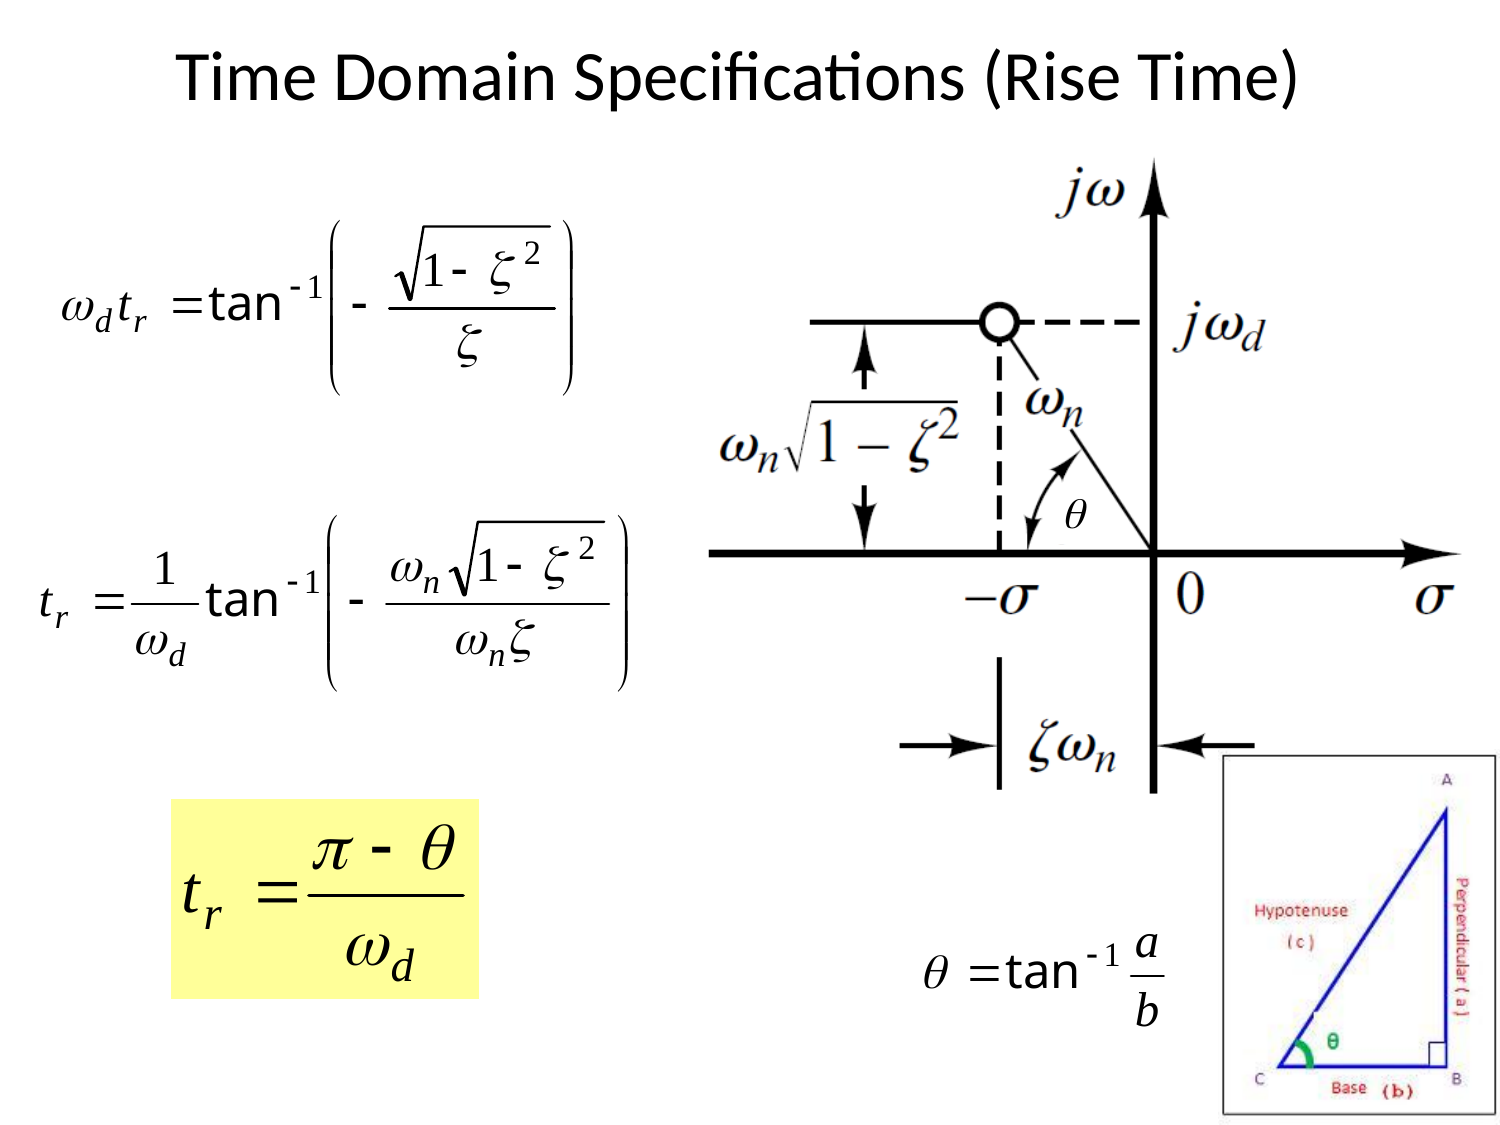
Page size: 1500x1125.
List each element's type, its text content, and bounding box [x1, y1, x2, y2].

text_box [170, 798, 480, 1000]
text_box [52, 207, 593, 410]
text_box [690, 148, 1467, 796]
title Time Domain Specifications (Rise Time) [53, 0, 1425, 149]
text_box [30, 503, 644, 705]
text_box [915, 749, 1500, 1125]
